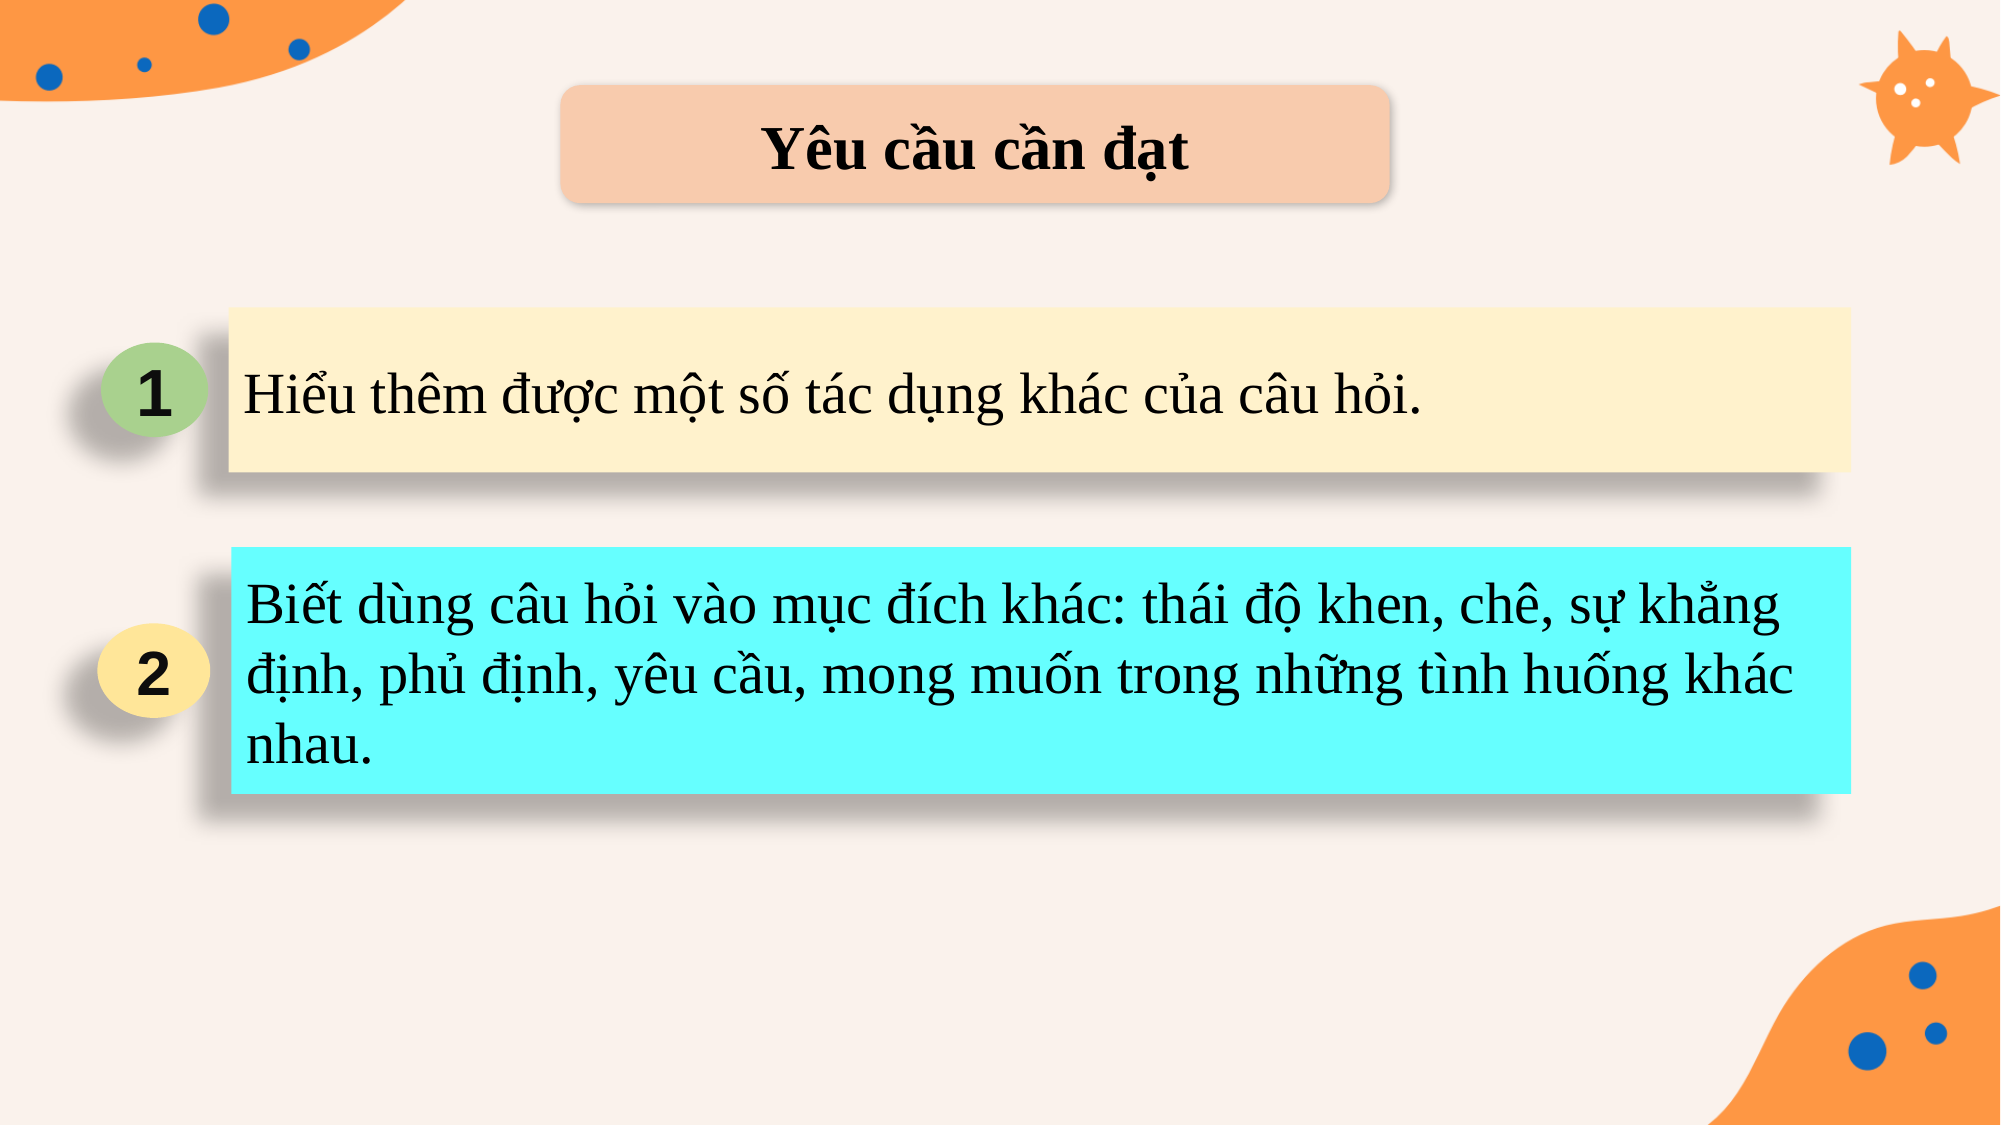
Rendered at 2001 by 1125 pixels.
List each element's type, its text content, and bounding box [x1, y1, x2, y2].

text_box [97, 547, 1852, 795]
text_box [100, 307, 1852, 473]
text_box Yêu cầu cần đạt [559, 84, 1391, 205]
picture [0, 0, 2001, 1125]
